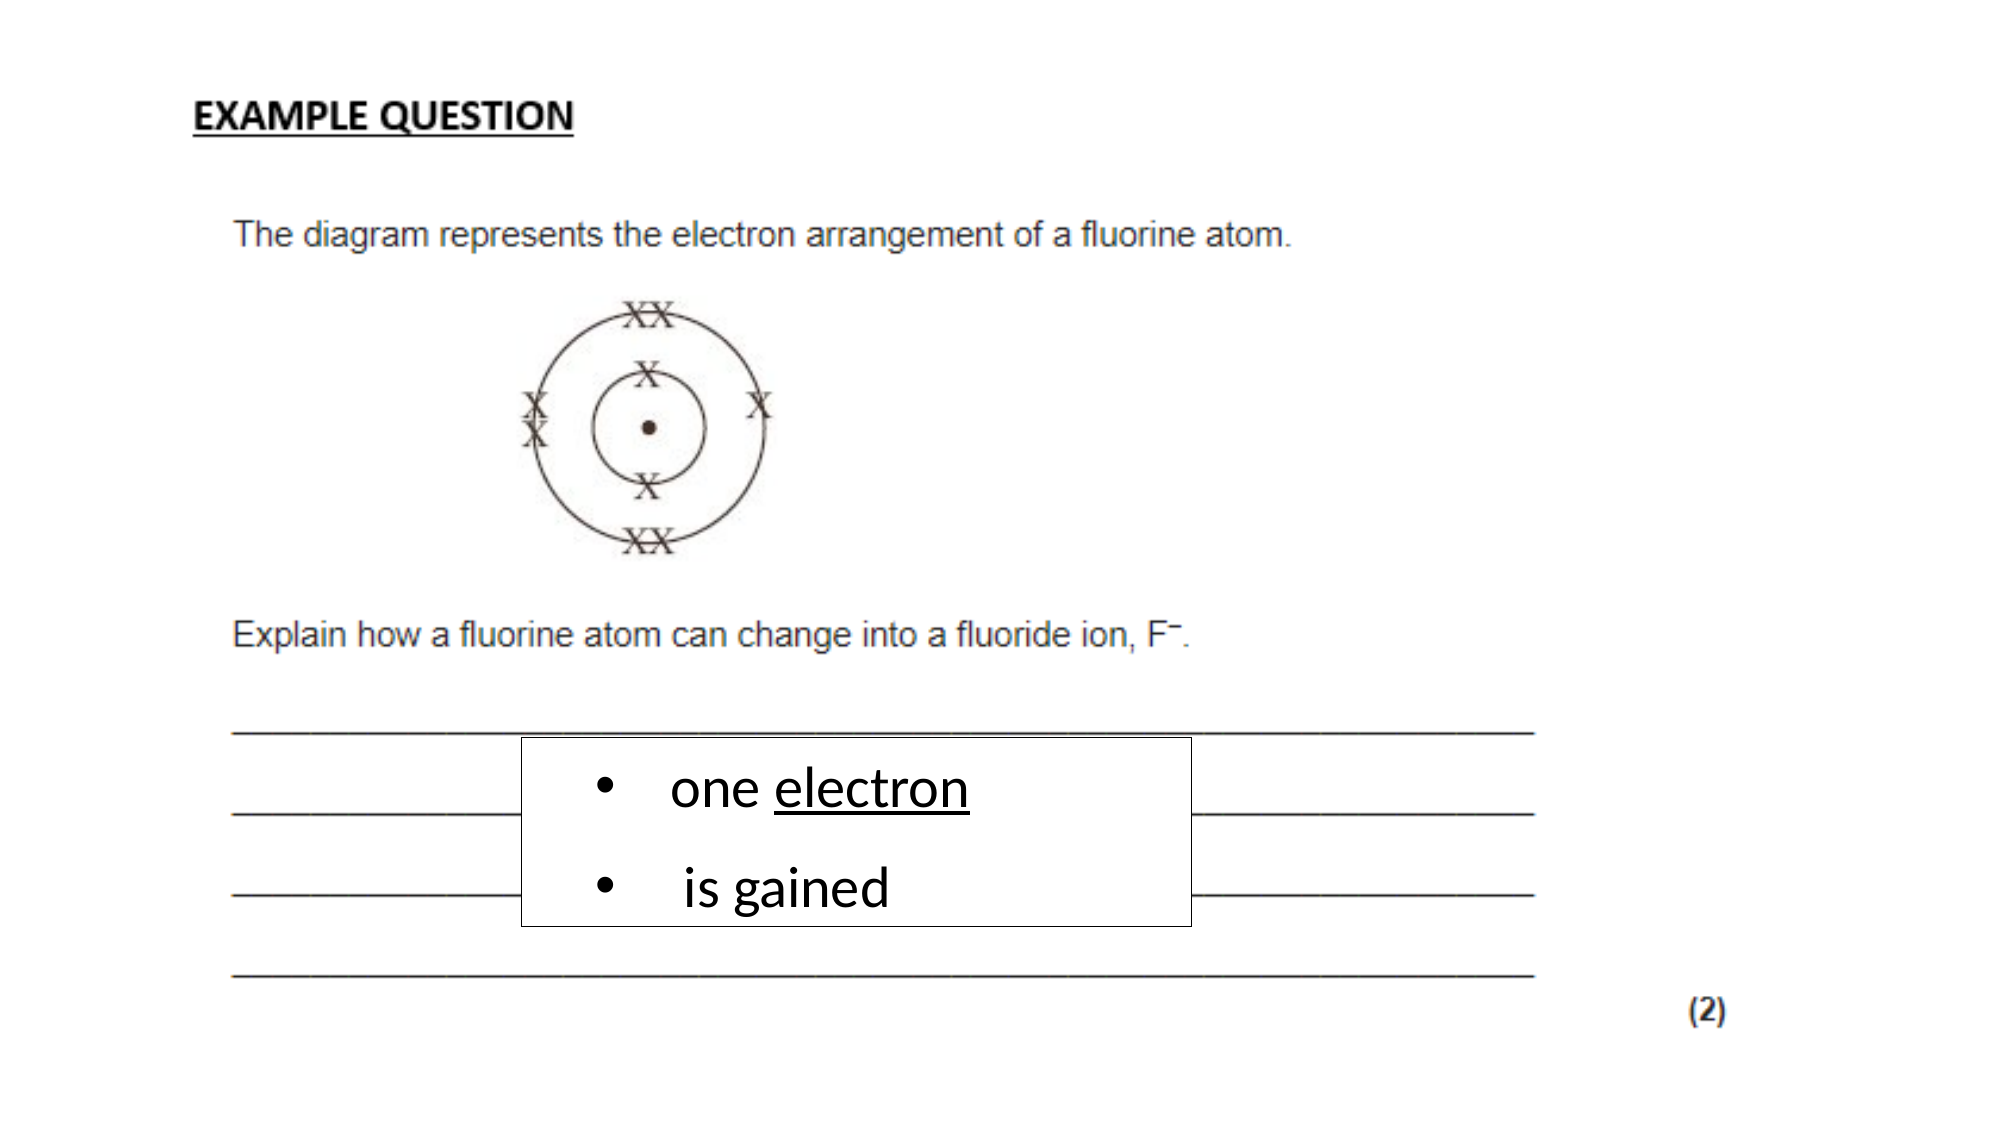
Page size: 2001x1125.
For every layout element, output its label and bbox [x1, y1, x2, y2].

list [172, 78, 1787, 1057]
